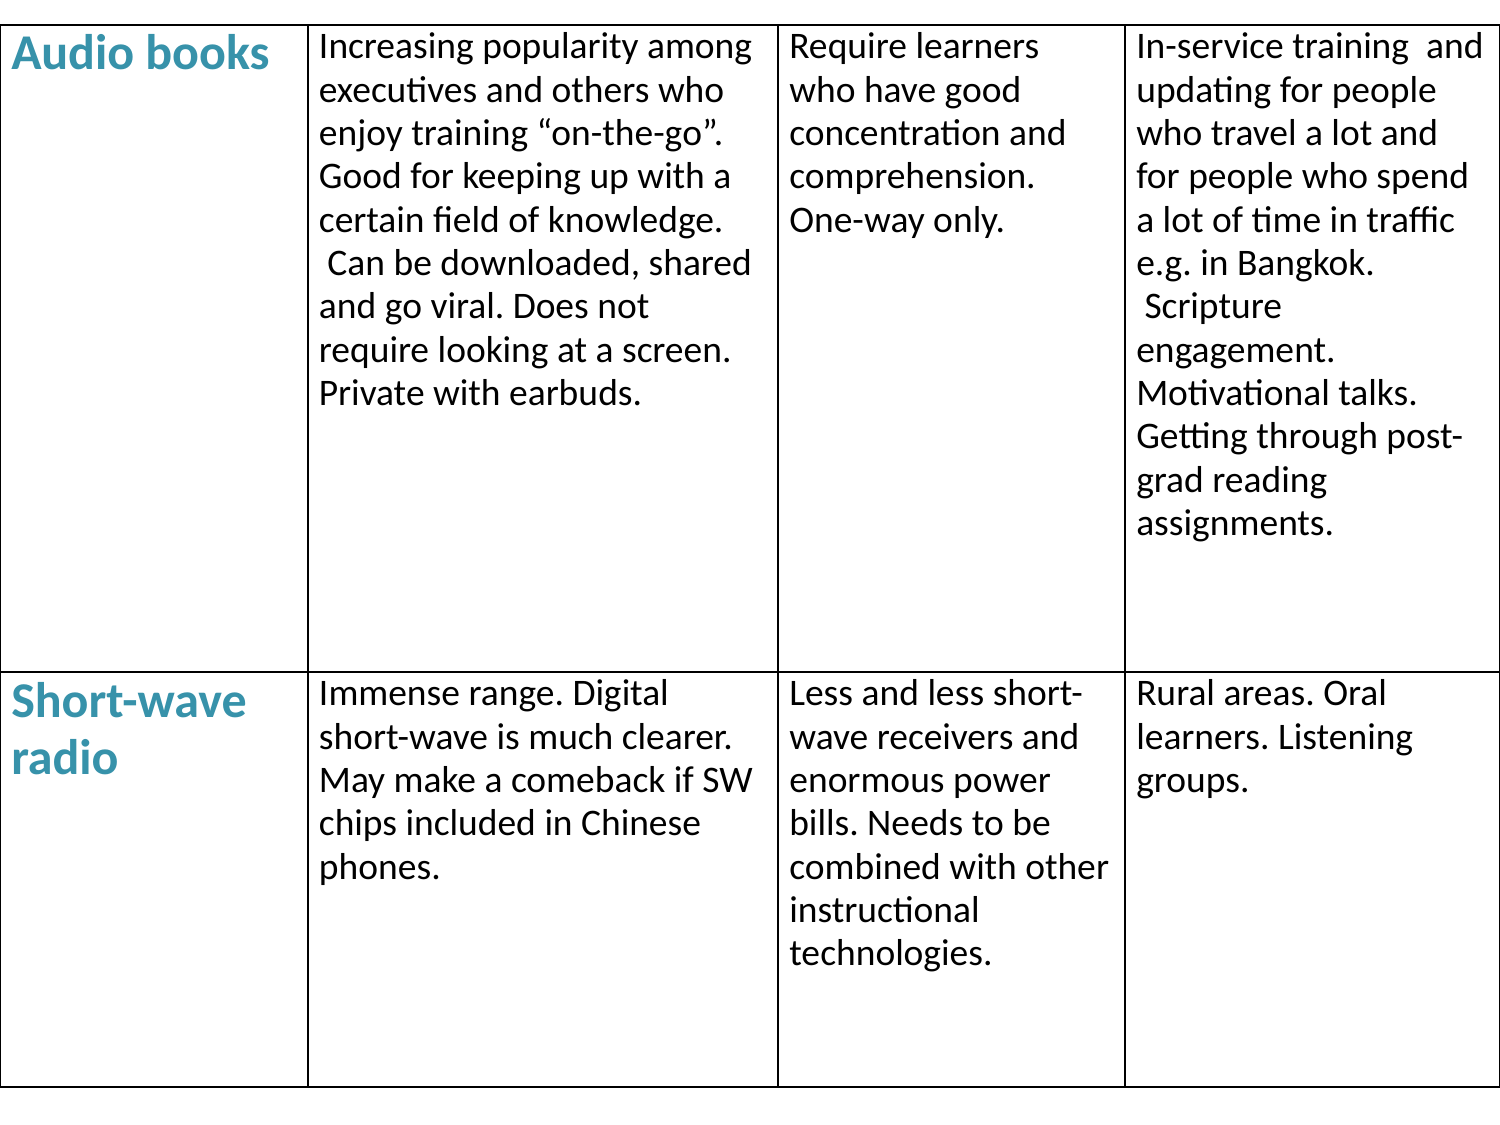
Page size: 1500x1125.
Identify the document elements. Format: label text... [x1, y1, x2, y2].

table_header In-service training and updating for people who travel a lot and for people who spend a lot of time in traffic e.g. in Bangkok. Scripture engagement. Motivational talks. Getting through post-grad reading assignments. [1126, 26, 1499, 671]
table_cell Rural areas. Oral learners. Listening groups. [1126, 673, 1499, 1086]
table_cell Short-wave radio [1, 673, 307, 1086]
table_header Require learners who have good concentration and comprehension. One-way only. [779, 26, 1124, 671]
table_header Audio books [1, 26, 307, 671]
table_cell Less and less short-wave receivers and enormous power bills. Needs to be combined with other instructional technologies. [779, 673, 1124, 1086]
table_header Increasing popularity among executives and others who enjoy training “on-the-go”. Good for keeping up with a certain field of knowledge. Can be downloaded, shared and go viral. Does not require looking at a screen. Private with earbuds. [309, 26, 777, 671]
table_cell Immense range. Digital short-wave is much clearer. May make a comeback if SW chips included in Chinese phones. [309, 673, 777, 1086]
